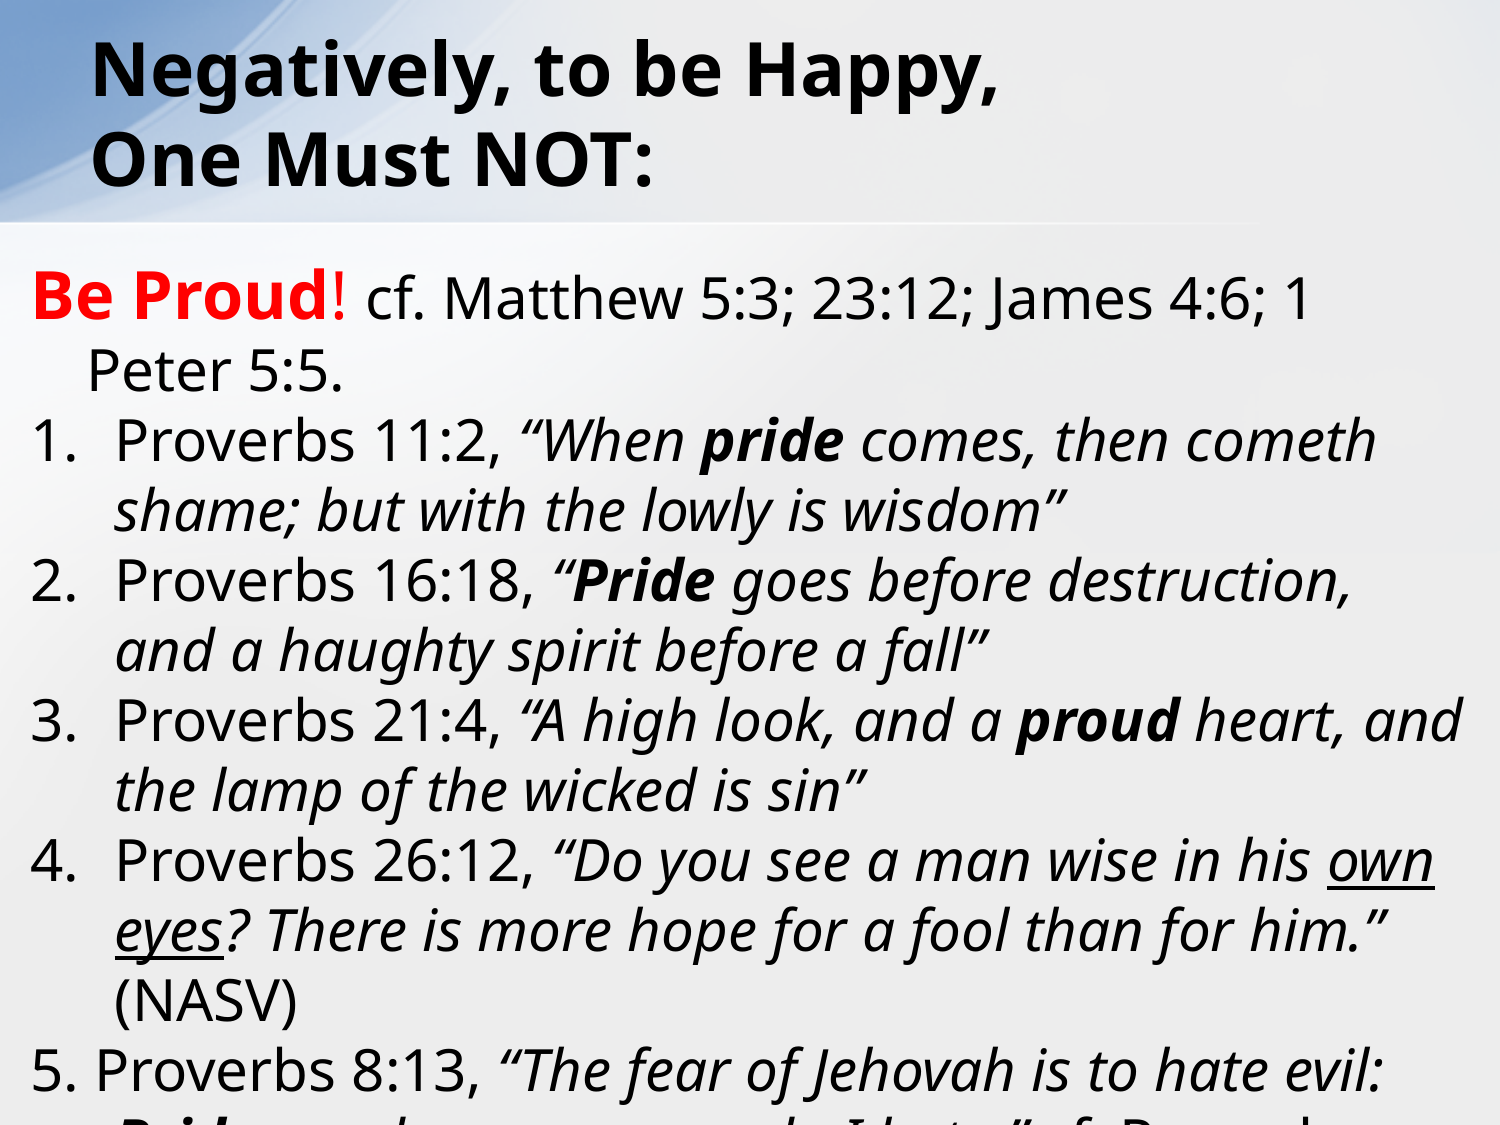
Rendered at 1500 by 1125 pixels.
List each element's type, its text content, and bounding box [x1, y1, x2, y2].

picture [0, 0, 1500, 1125]
list Be Proud! cf. Matthew 5:3; 23:12; James 4:6; 1 Peter 5:5. Proverbs 11:2, “When pride comes, then cometh shame; but with the lowly is wisdom” Proverbs 16:18, “Pride goes before destruction, and a haughty spirit before a fall” Proverbs 21:4, “A high look, and a proud heart, and the lamp of the wicked is sin” Proverbs 26:12, “Do you see a man wise in his own eyes? There is more hope for a fool than for him.” (NASV) 5. Proverbs 8:13, “The fear of Jehovah is to hate evil: Pride , and arrogancy … do I hate.” cf. Proverbs 12:15; Proverbs 13:10; Proverbs 29:23 [15, 245, 1482, 1125]
title Negatively, to be Happy, One Must NOT: [75, 6, 1425, 210]
